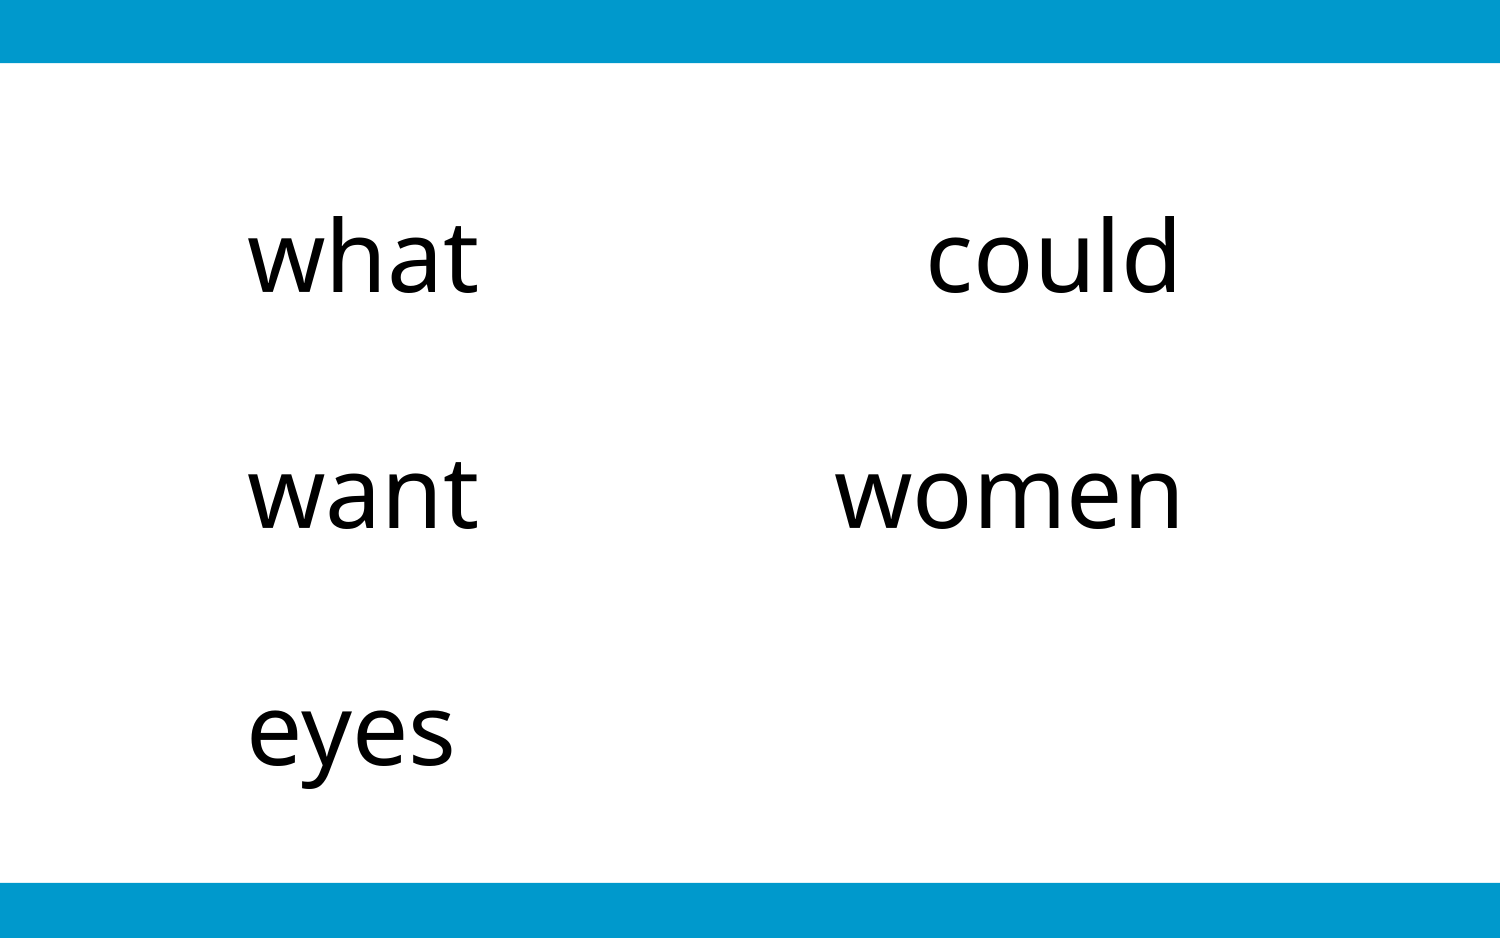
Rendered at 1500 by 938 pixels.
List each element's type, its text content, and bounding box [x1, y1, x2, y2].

text_box [0, 882, 1500, 938]
text_box women [819, 361, 1200, 557]
text_box what [232, 124, 495, 320]
text_box want [232, 361, 495, 557]
text_box [0, 0, 1500, 64]
text_box eyes [231, 598, 472, 793]
text_box could [910, 124, 1198, 320]
